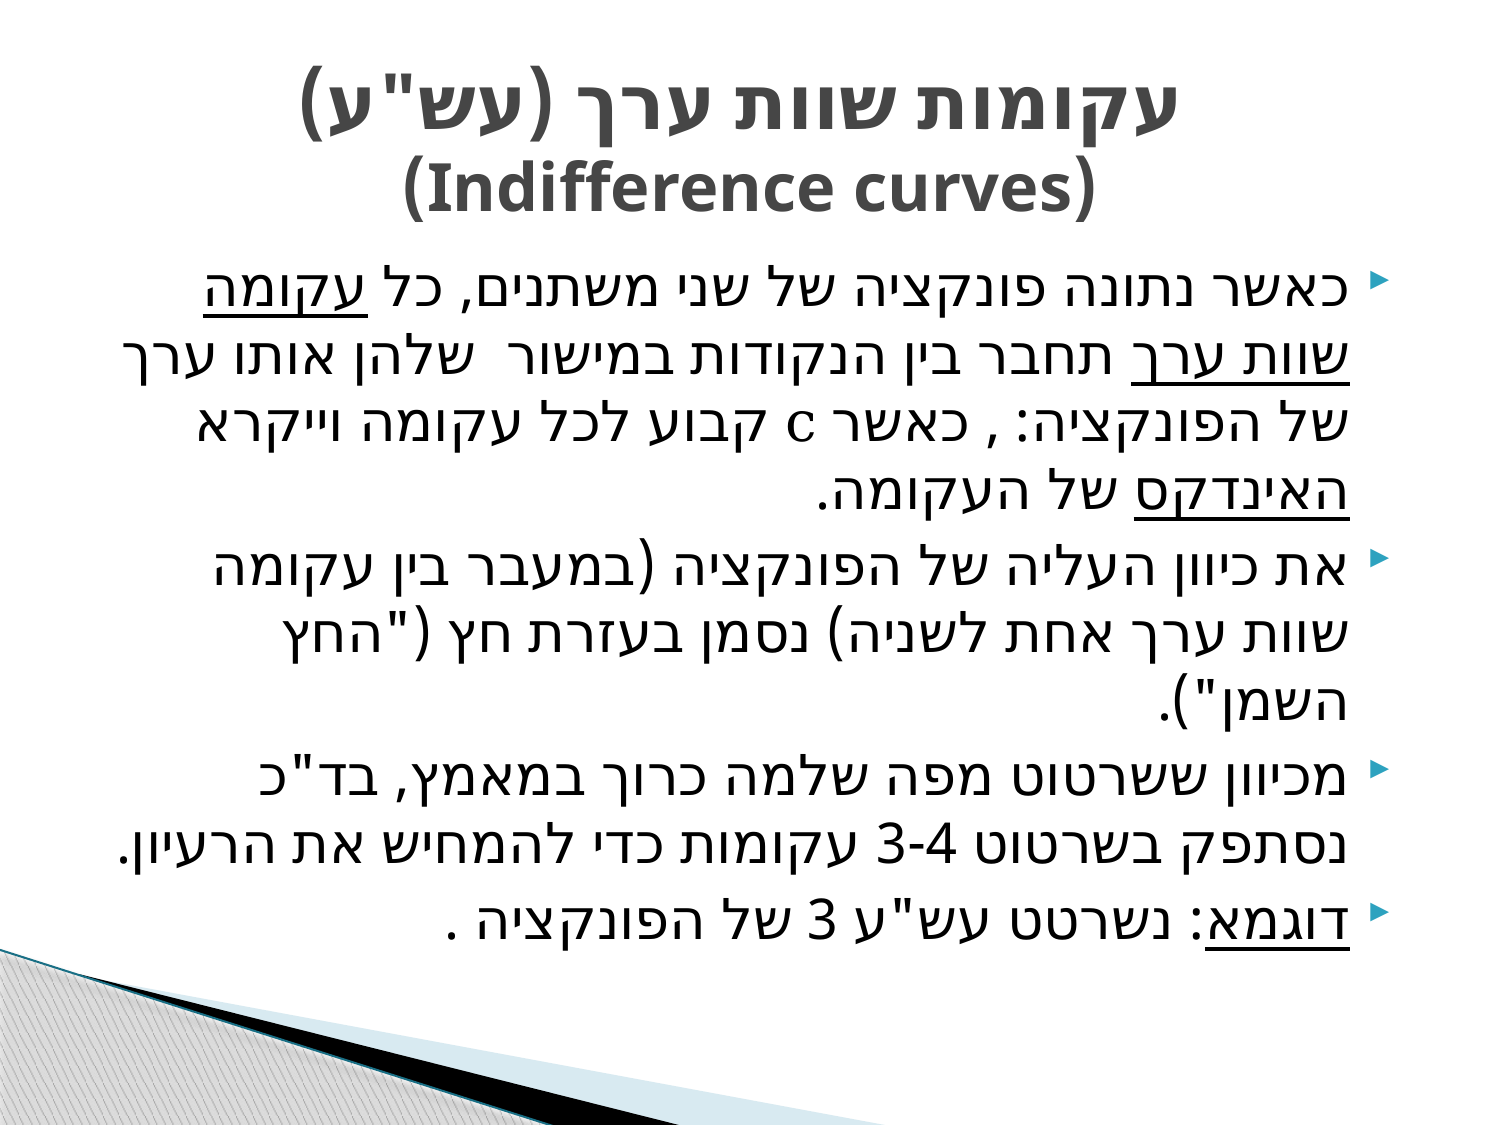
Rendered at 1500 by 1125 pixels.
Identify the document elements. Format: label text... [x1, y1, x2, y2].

title עקומות שוות ערך (עש"ע) (Indifference curves) [75, 45, 1425, 233]
